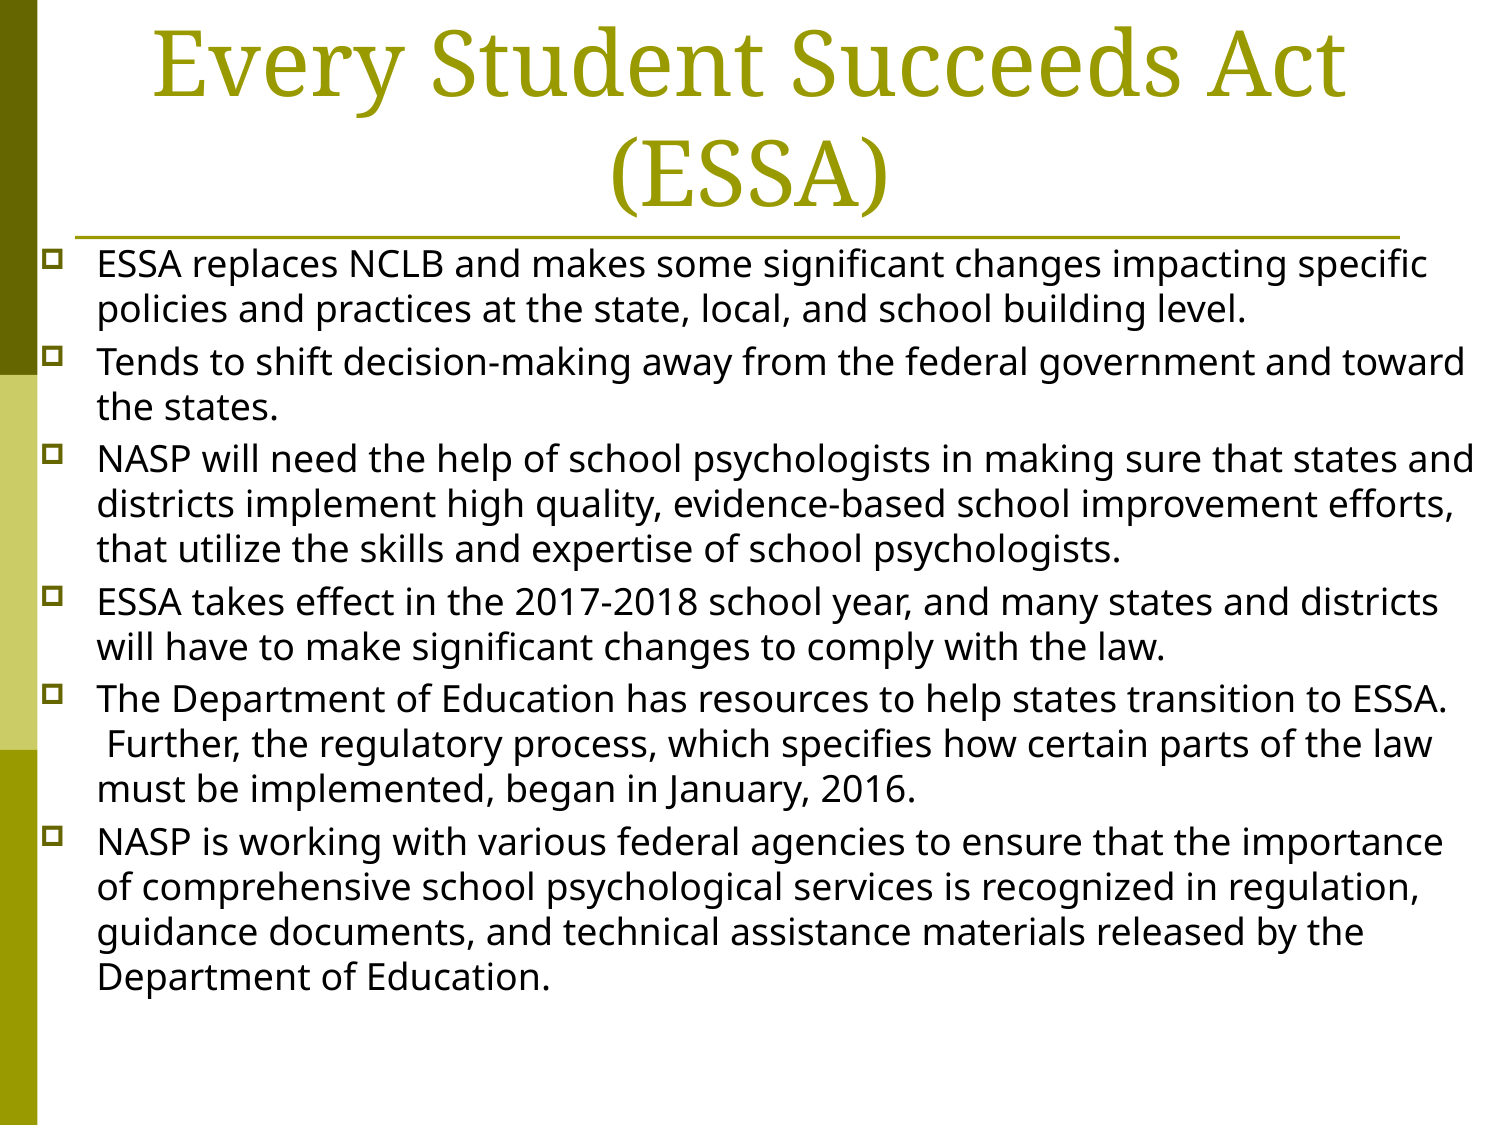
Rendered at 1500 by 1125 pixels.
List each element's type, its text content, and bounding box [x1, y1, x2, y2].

list ESSA replaces NCLB and makes some significant changes impacting specific policies and practices at the state, local, and school building level. Tends to shift decision-making away from the federal government and toward the states. NASP will need the help of school psychologists in making sure that states and districts implement high quality, evidence-based school improvement efforts, that utilize the skills and expertise of school psychologists. ESSA takes effect in the 2017-2018 school year, and many states and districts will have to make significant changes to comply with the law. The Department of Education has resources to help states transition to ESSA. Further, the regulatory process, which specifies how certain parts of the law must be implemented, began in January, 2016. NASP is working with various federal agencies to ensure that the importance of comprehensive school psychological services is recognized in regulation, guidance documents, and technical assistance materials released by the Department of Education. [24, 232, 1500, 1125]
title Every Student Succeeds Act (ESSA) [75, 45, 1425, 232]
